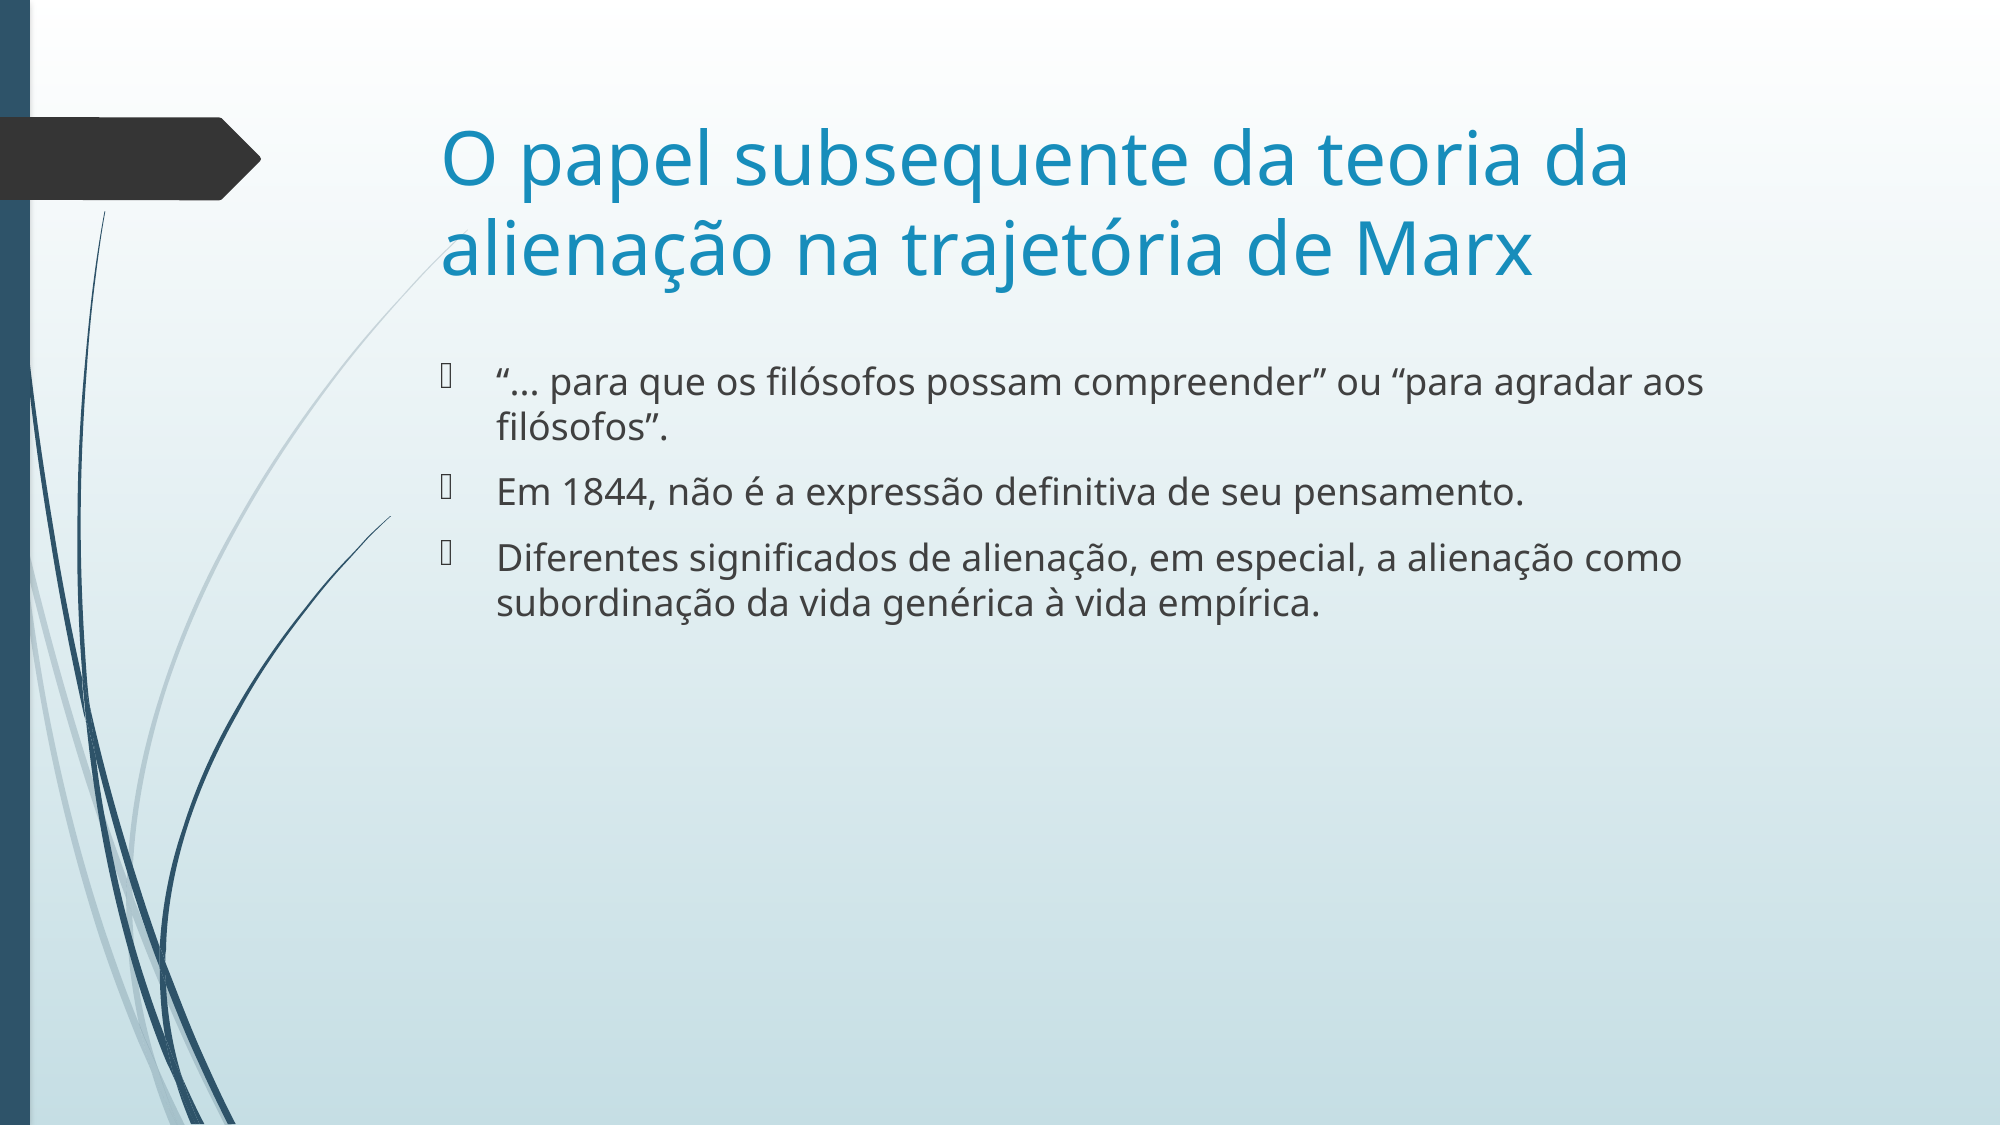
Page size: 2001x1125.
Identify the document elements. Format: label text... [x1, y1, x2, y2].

list “... para que os filósofos possam compreender” ou “para agradar aos filósofos”. Em 1844, não é a expressão definitiva de seu pensamento. Diferentes significados de alienação, em especial, a alienação como subordinação da vida genérica à vida empírica. [424, 350, 1888, 970]
title O papel subsequente da teoria da alienação na trajetória de Marx [425, 102, 1888, 313]
